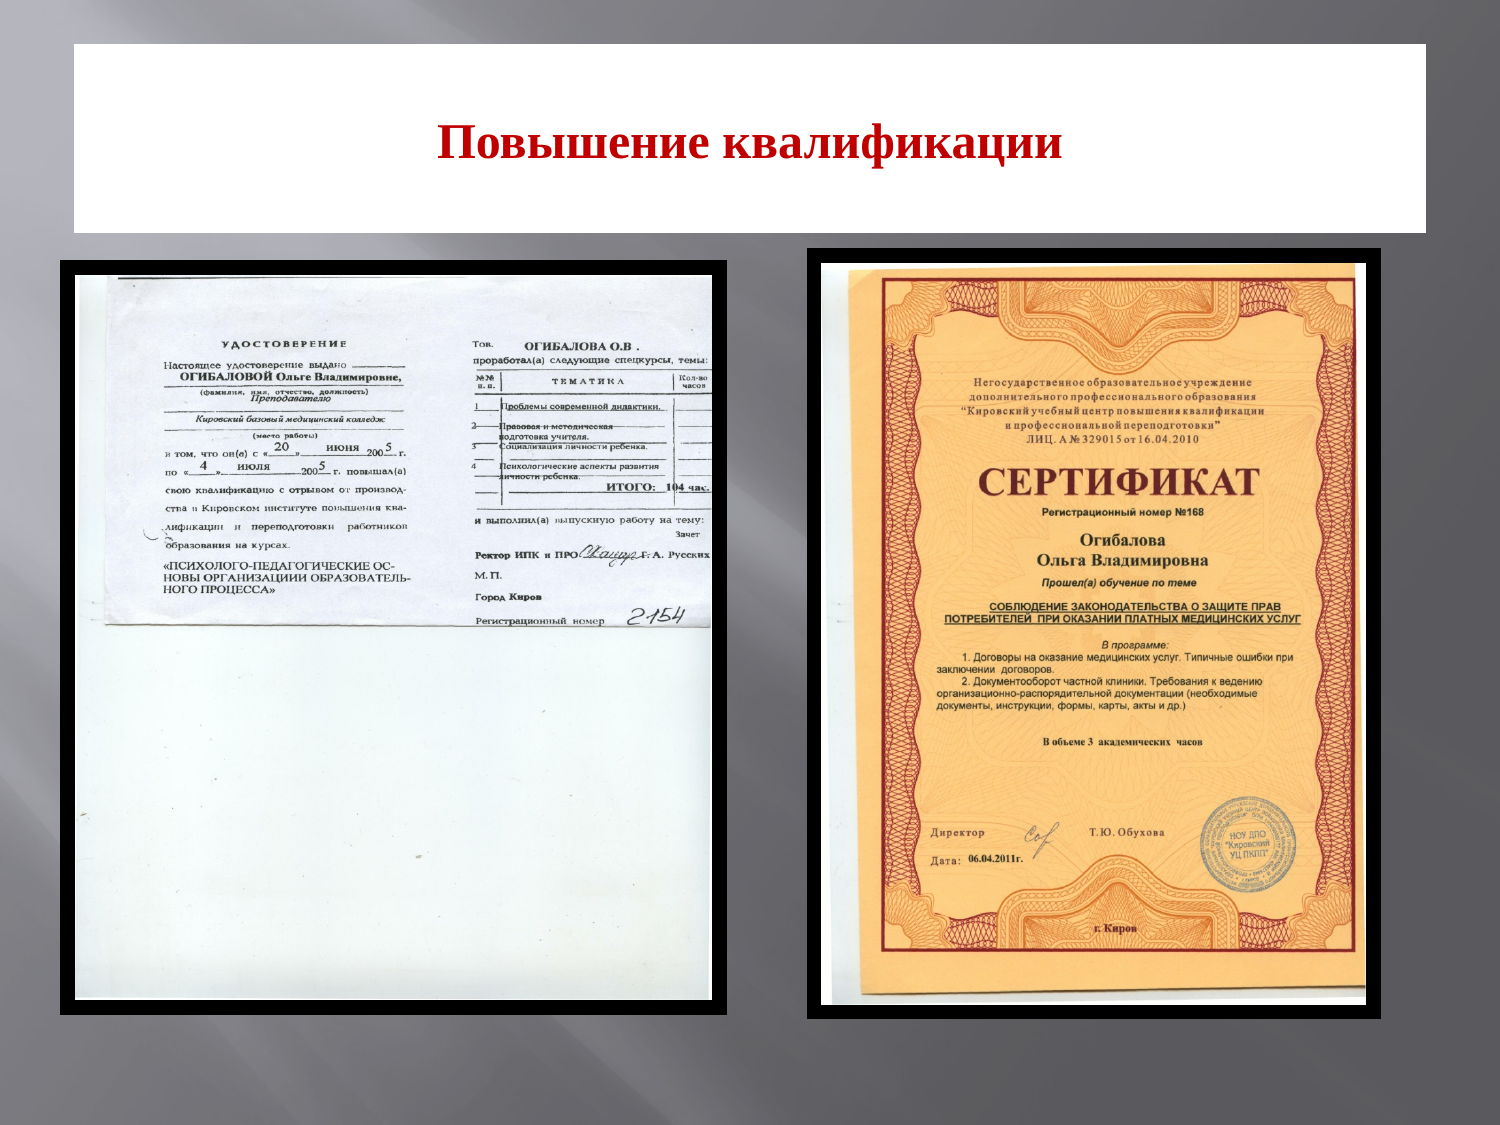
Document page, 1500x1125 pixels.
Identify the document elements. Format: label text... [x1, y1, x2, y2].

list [821, 262, 1367, 1006]
title Повышение квалификации [75, 45, 1425, 233]
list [74, 274, 713, 1001]
